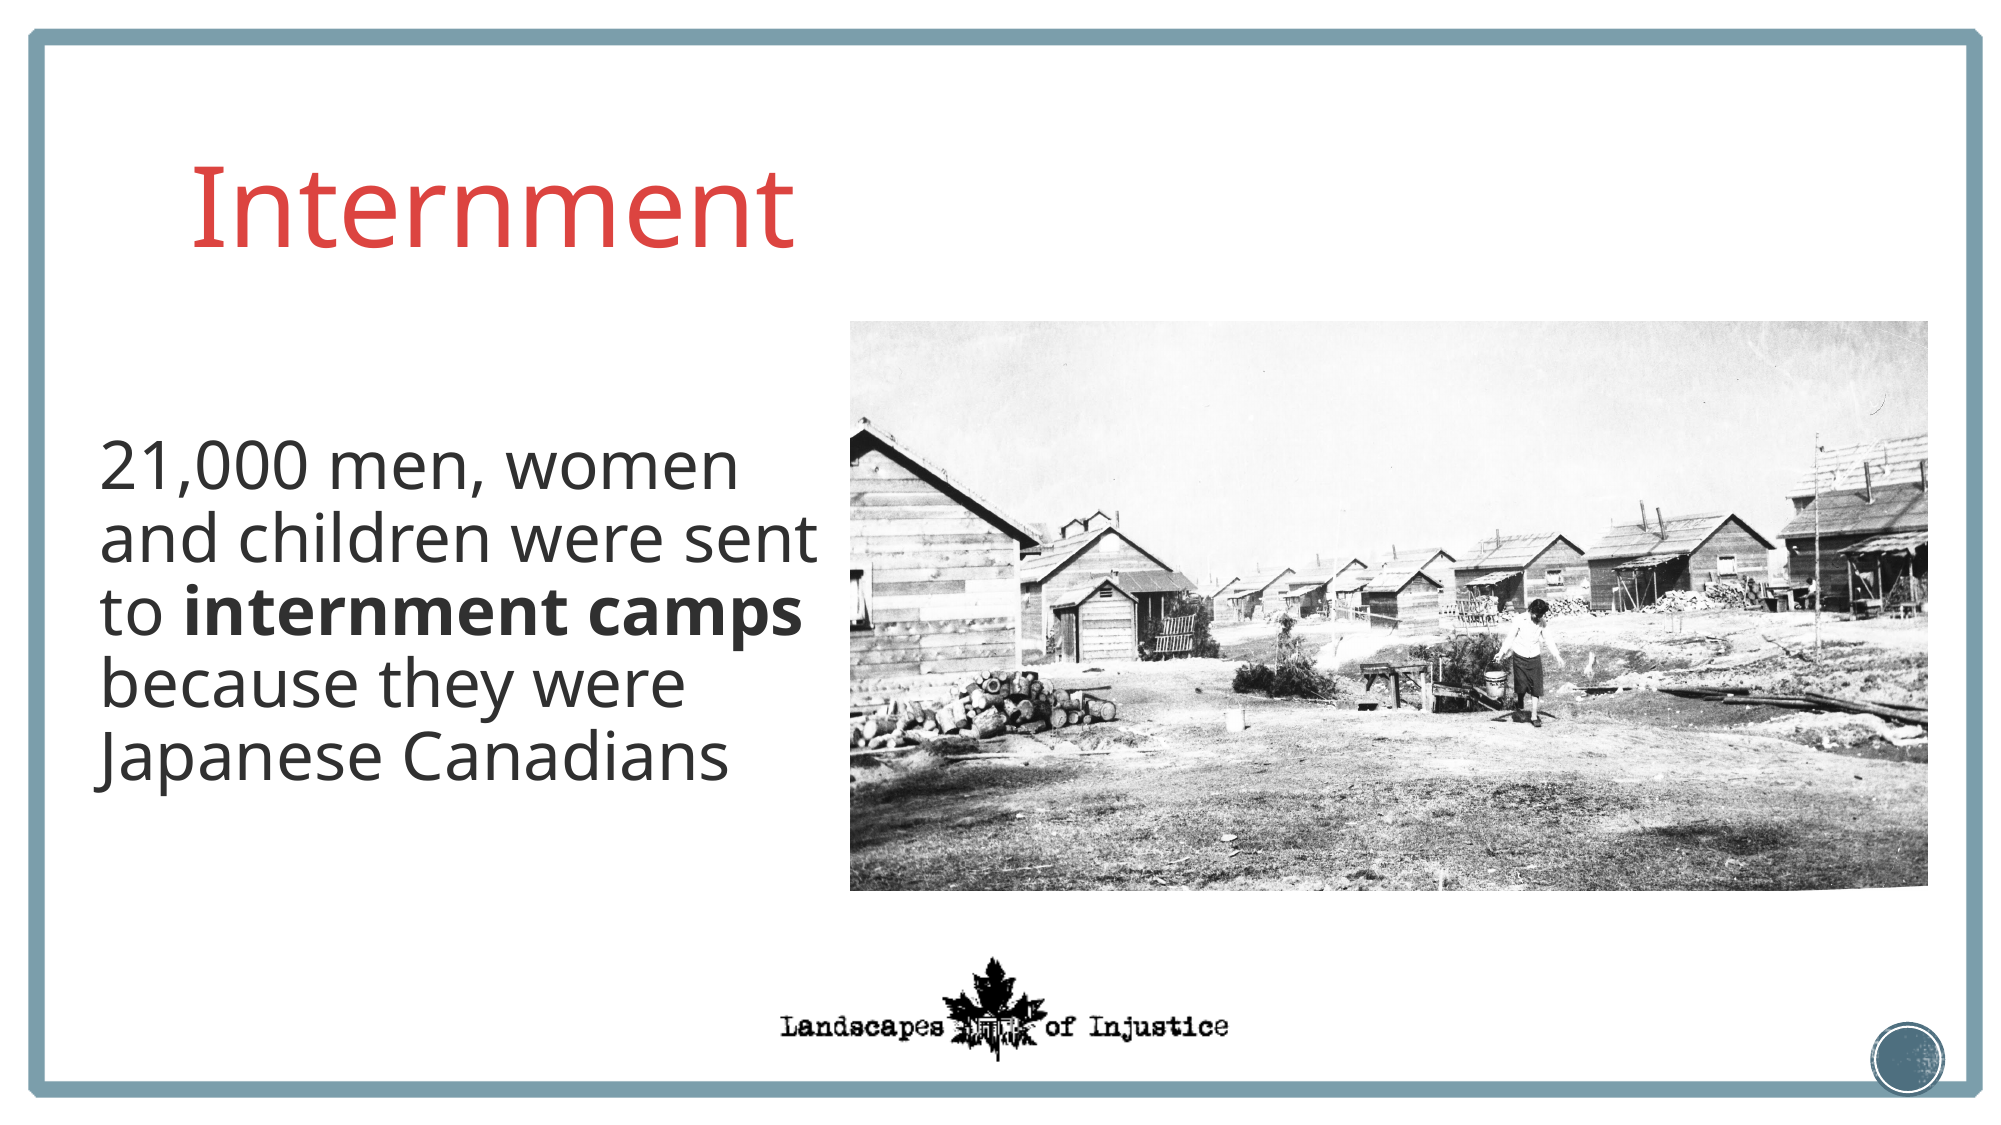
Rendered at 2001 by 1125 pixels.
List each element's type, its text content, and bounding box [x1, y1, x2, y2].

title Internment [175, 79, 1826, 343]
picture [0, 0, 2001, 1125]
list 21,000 men, women and children were sent to internment camps because they were Japanese Canadians [55, 343, 845, 869]
